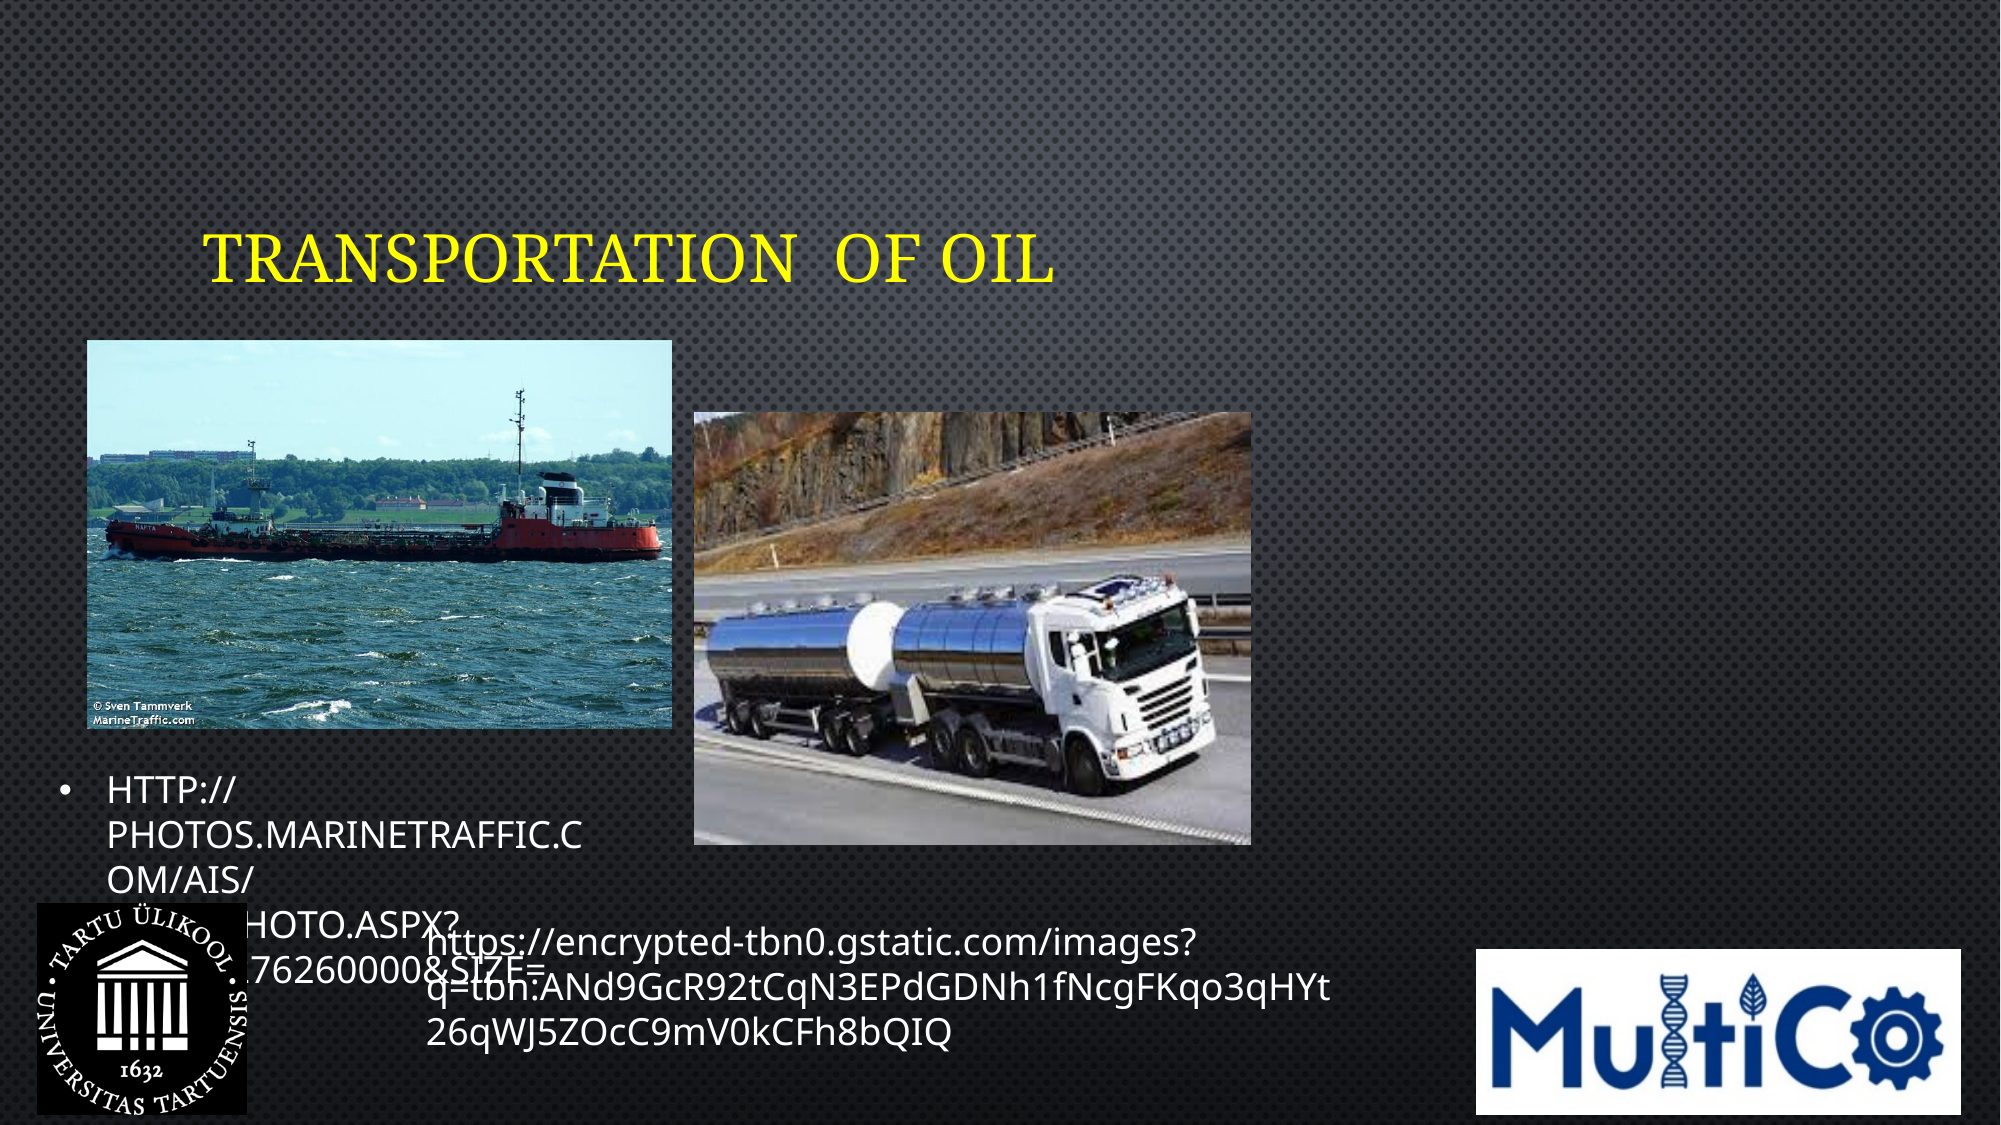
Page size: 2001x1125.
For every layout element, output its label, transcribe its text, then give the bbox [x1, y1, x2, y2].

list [87, 340, 672, 729]
title Transportation of oiL [187, 99, 1813, 413]
picture [1476, 949, 1962, 1116]
text_box https://encrypted-tbn0.gstatic.com/images?q=tbn:ANd9GcR92tCqN3EPdGDNh1fNcgFKqo3qHYt26qWJ5ZOcC9mV0kCFh8bQIQ [411, 910, 1368, 1061]
picture [36, 902, 247, 1116]
picture [693, 412, 1251, 846]
text_box http://photos.marinetraffic.com/ais/showphoto.aspx?mmsi=276260000&size= [44, 759, 603, 999]
